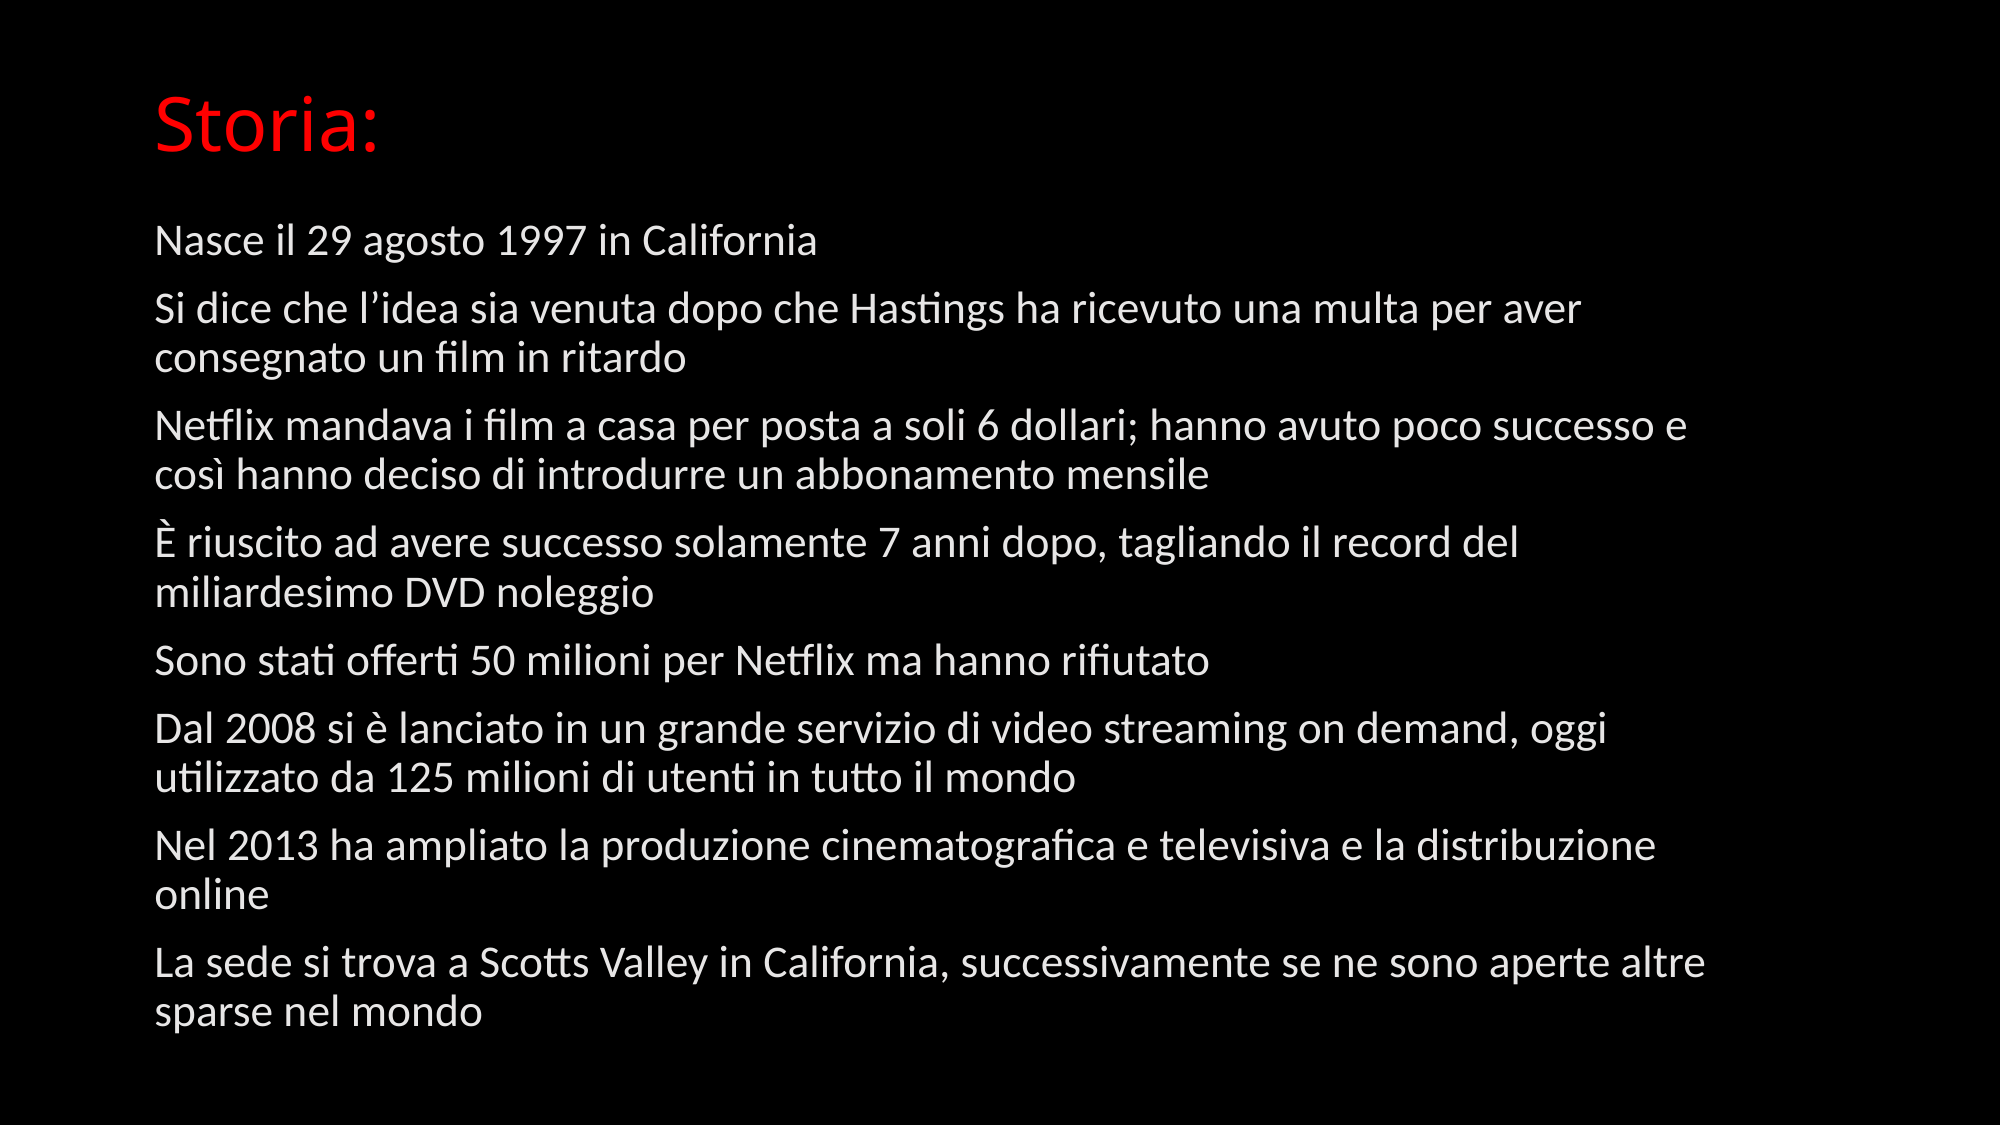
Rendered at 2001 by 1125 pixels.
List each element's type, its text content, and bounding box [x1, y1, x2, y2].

list Nasce il 29 agosto 1997 in California Si dice che l’idea sia venuta dopo che Hastings ha ricevuto una multa per aver consegnato un film in ritardo Netflix mandava i film a casa per posta a soli 6 dollari; hanno avuto poco successo e così hanno deciso di introdurre un abbonamento mensile È riuscito ad avere successo solamente 7 anni dopo, tagliando il record del miliardesimo DVD noleggio Sono stati offerti 50 milioni per Netflix ma hanno rifiutato Dal 2008 si è lanciato in un grande servizio di video streaming on demand, oggi utilizzato da 125 milioni di utenti in tutto il mondo Nel 2013 ha ampliato la produzione cinematografica e televisiva e la distribuzione online La sede si trova a Scotts Valley in California, successivamente se ne sono aperte altre sparse nel mondo [139, 209, 1753, 1050]
title Storia: [139, 0, 1753, 175]
